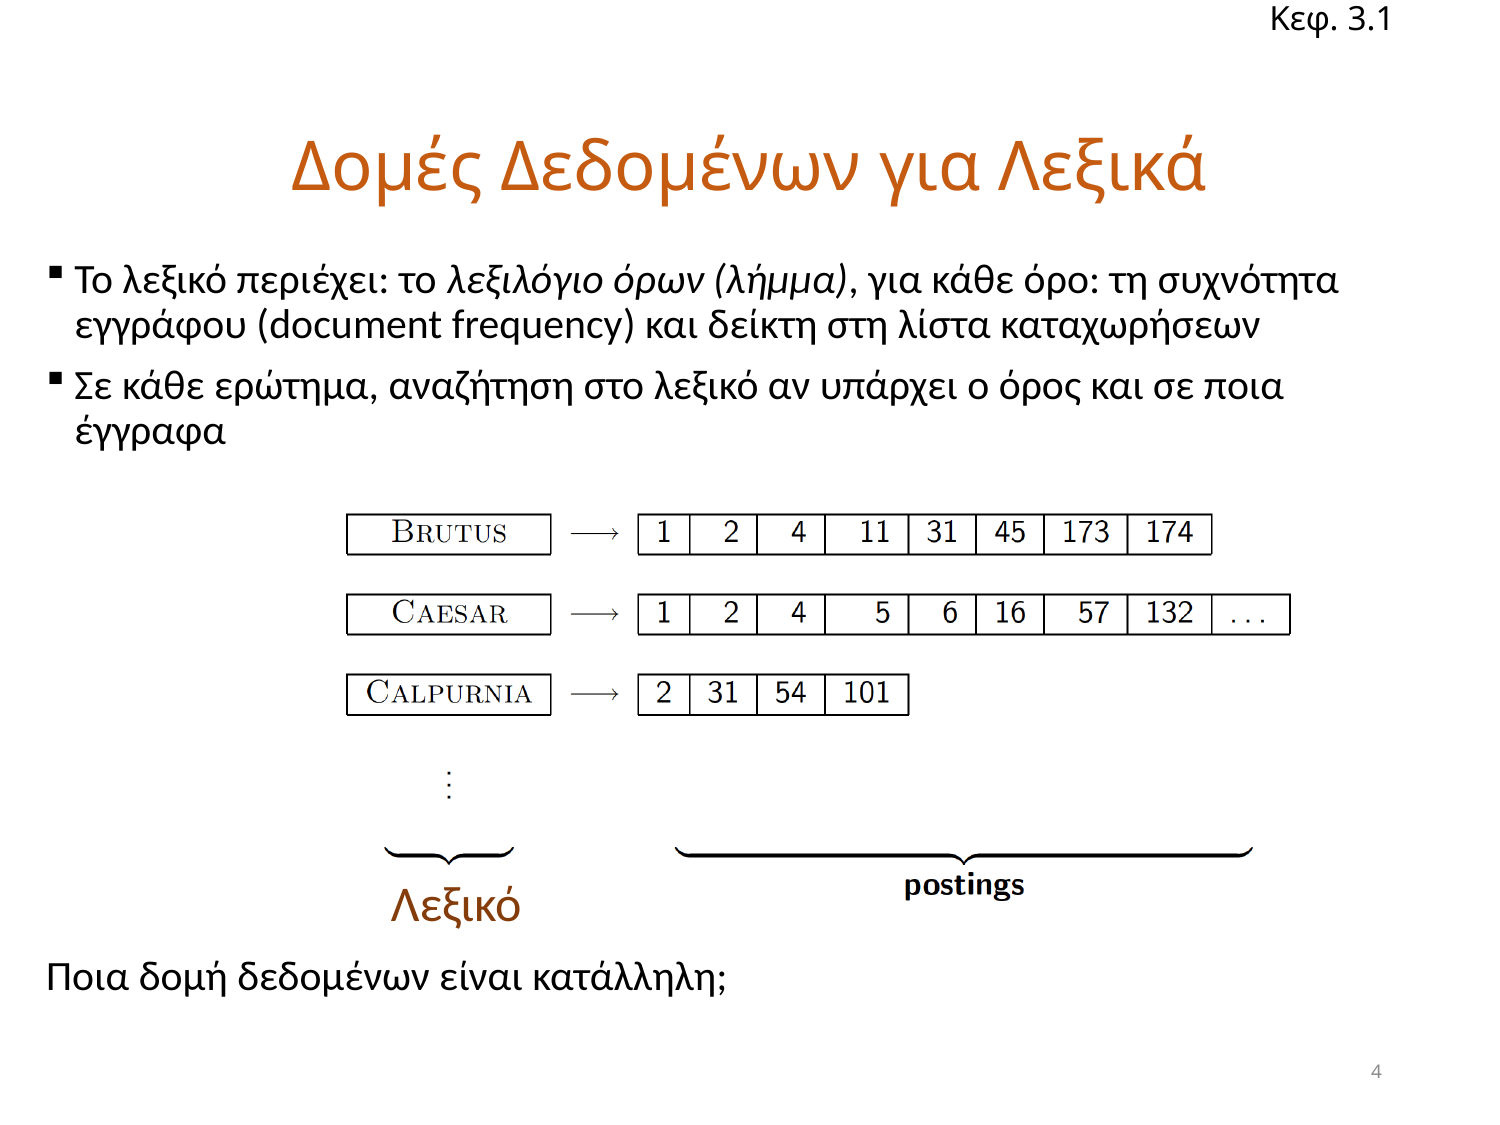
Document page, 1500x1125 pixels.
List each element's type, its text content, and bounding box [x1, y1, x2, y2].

text_box Κεφ. 3.1 [1254, 0, 1410, 45]
title Δομές Δεδομένων για Λεξικά [103, 59, 1397, 249]
text_box Λεξικό [287, 864, 625, 940]
slide_number 4 [1059, 1042, 1397, 1103]
picture [337, 502, 1300, 908]
list Το λεξικό περιέχει: το λεξιλόγιο όρων (λήμμα), για κάθε όρο: τη συχνότητα εγγράφου (document frequency) και δείκτη στη λίστα καταχωρήσεων Σε κάθε ερώτημα, αναζήτηση στο λεξικό αν υπάρχει ο όρος και σε ποια έγγραφα Ποια δομή δεδομένων είναι κατάλληλη; [31, 249, 1429, 688]
